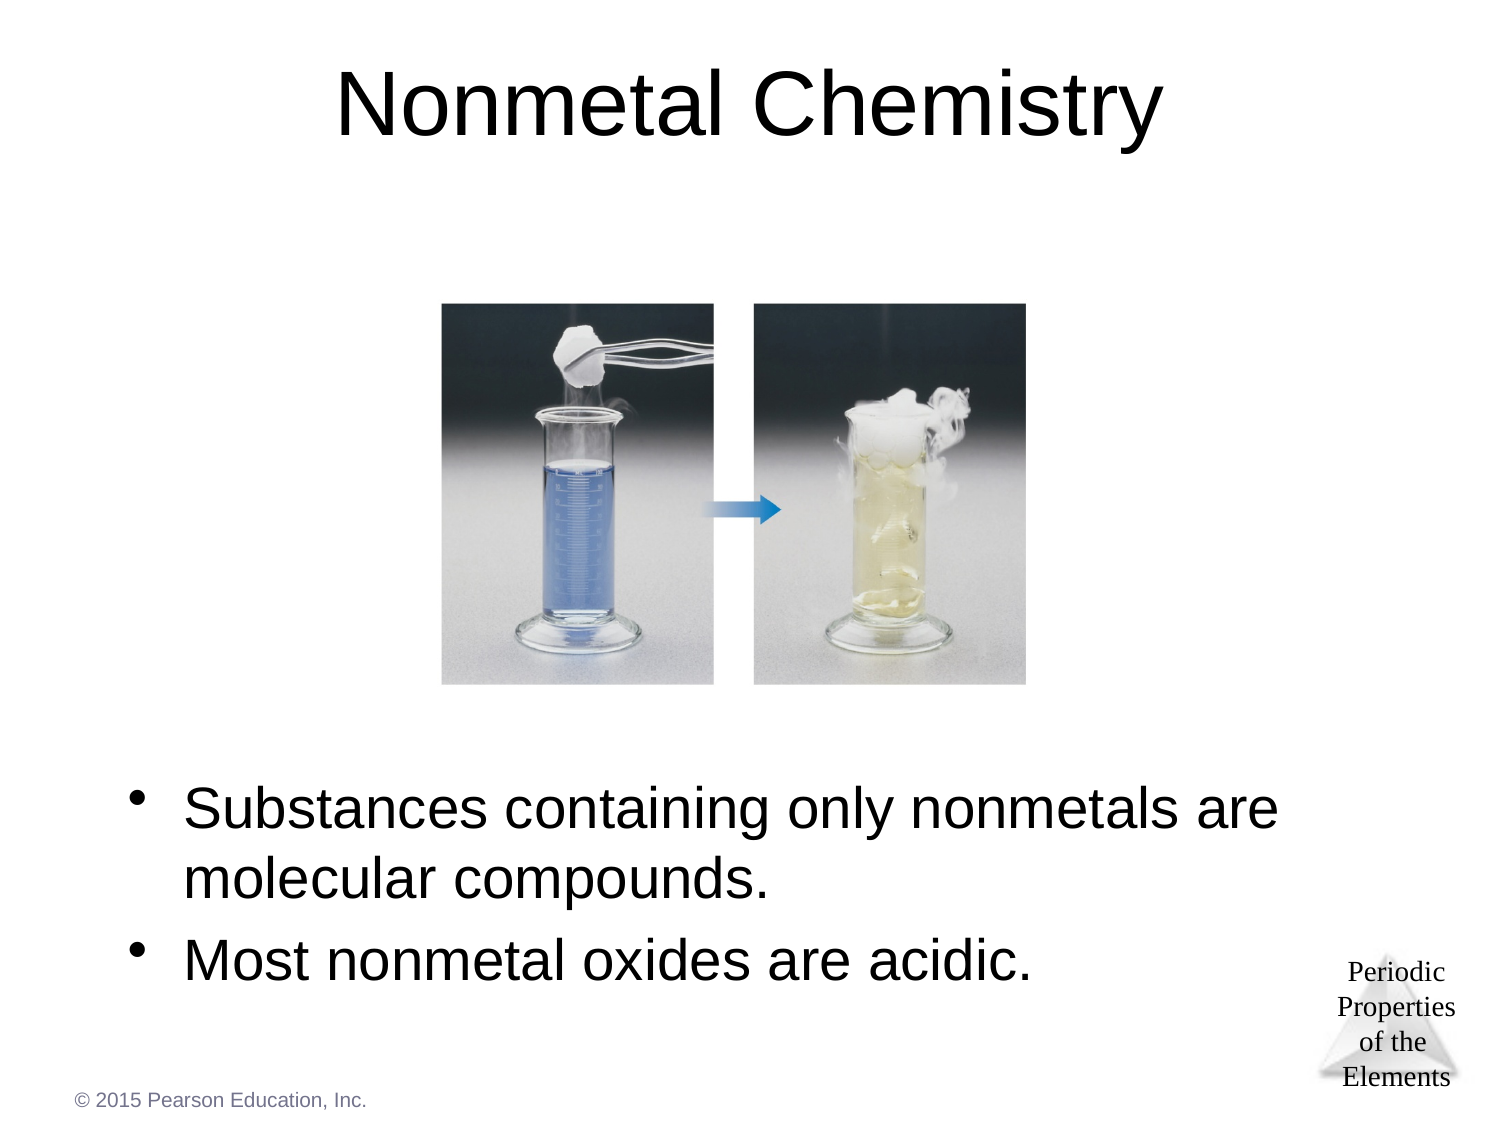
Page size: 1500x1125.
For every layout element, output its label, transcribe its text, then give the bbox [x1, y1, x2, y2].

picture [1275, 899, 1500, 1125]
picture [437, 299, 1030, 687]
picture [1363, 1038, 1370, 1050]
list Substances containing only nonmetals are molecular compounds. Most nonmetal oxides are acidic. [112, 762, 1388, 1038]
title Nonmetal Chemistry [0, 4, 1500, 193]
